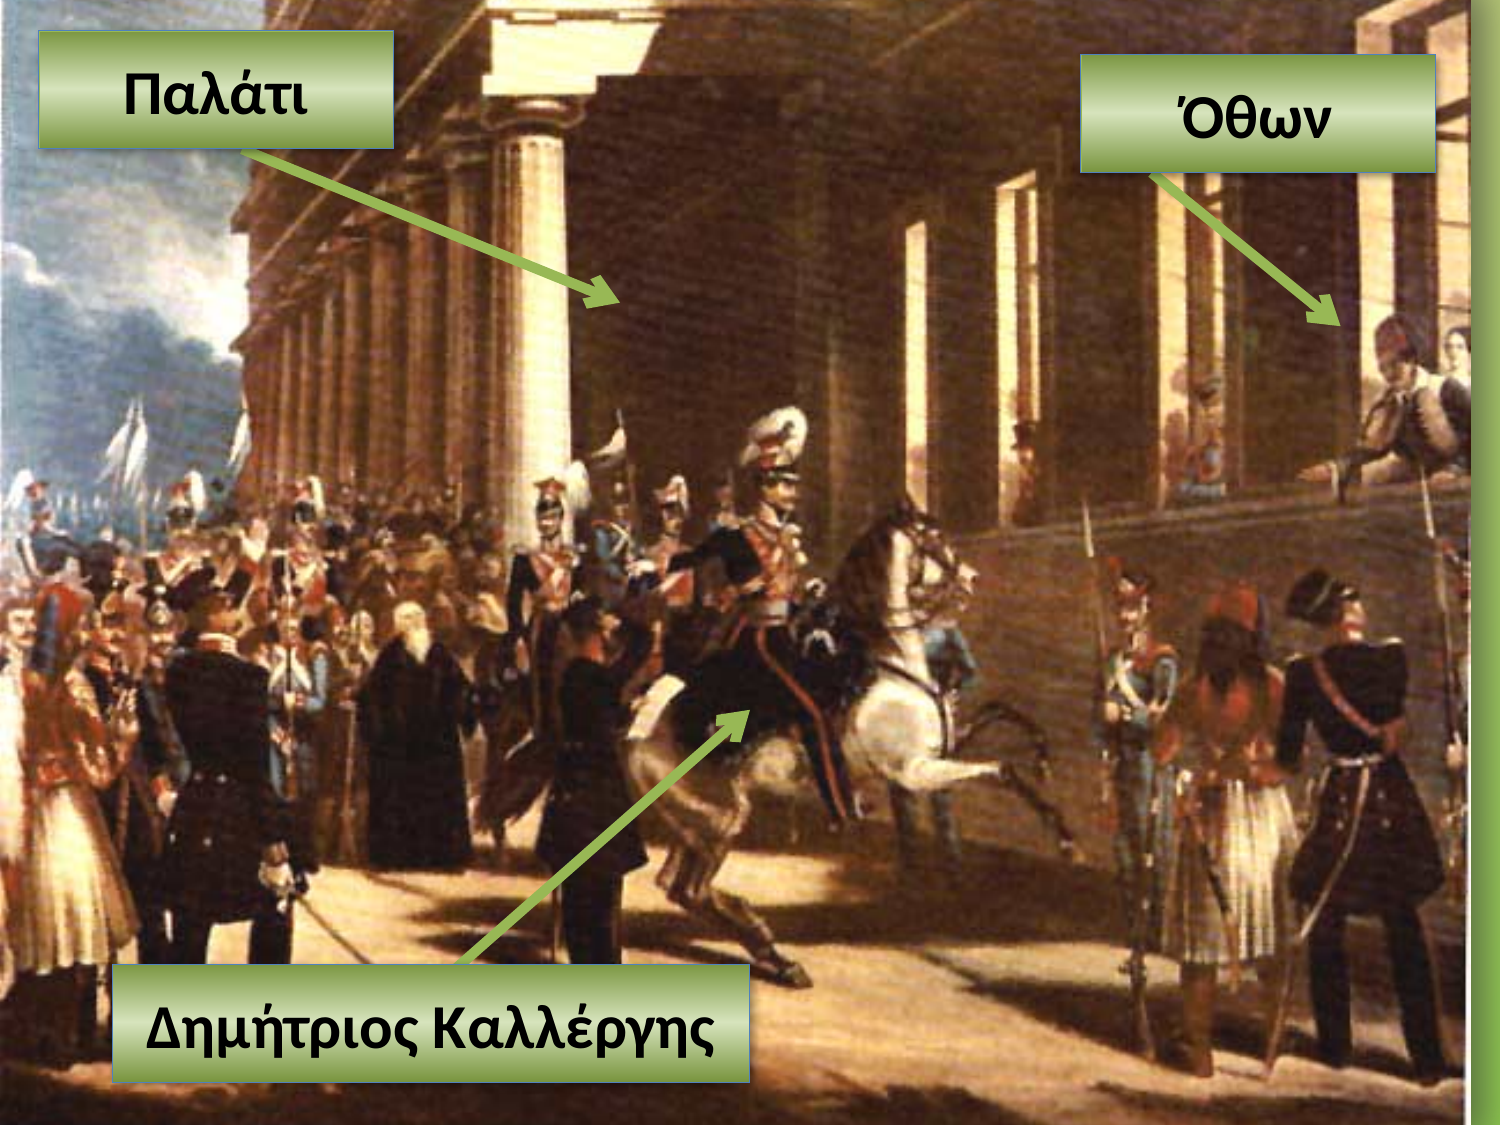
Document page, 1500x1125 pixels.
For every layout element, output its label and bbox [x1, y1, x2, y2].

list [0, 0, 1471, 1125]
text_box [241, 148, 621, 303]
text_box [1151, 172, 1341, 327]
text_box [454, 709, 751, 970]
